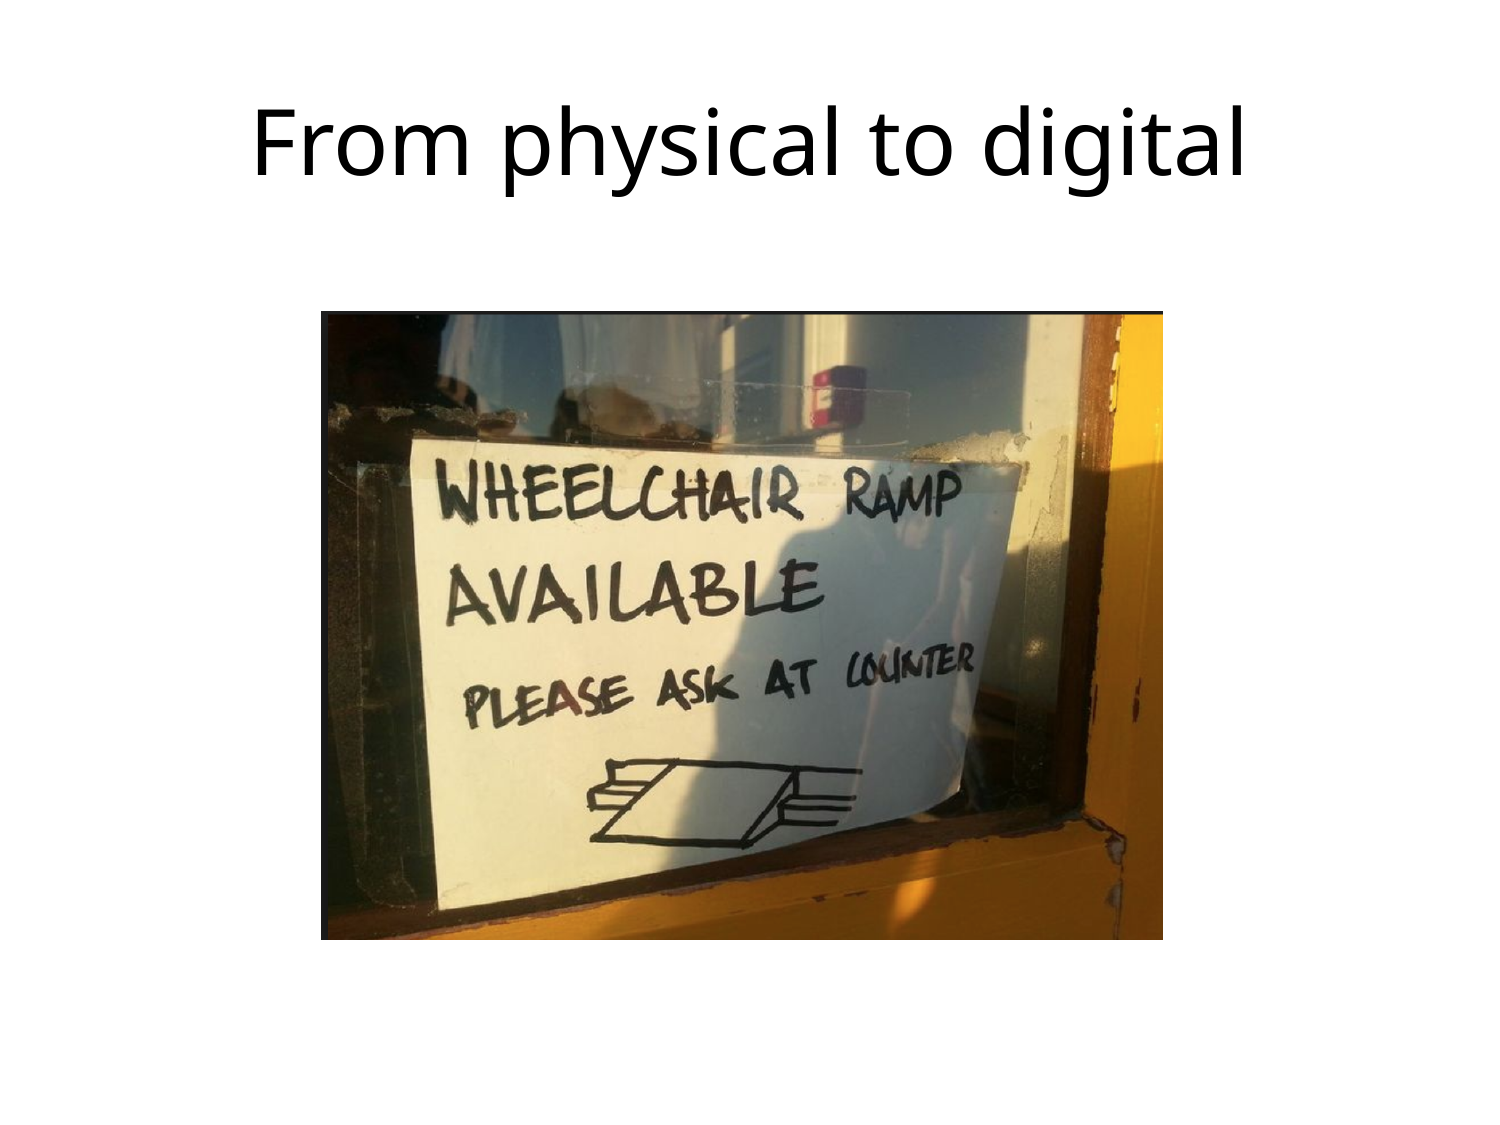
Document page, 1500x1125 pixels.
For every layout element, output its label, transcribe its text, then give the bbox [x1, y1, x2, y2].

picture [320, 311, 1163, 940]
title From physical to digital [75, 45, 1425, 233]
